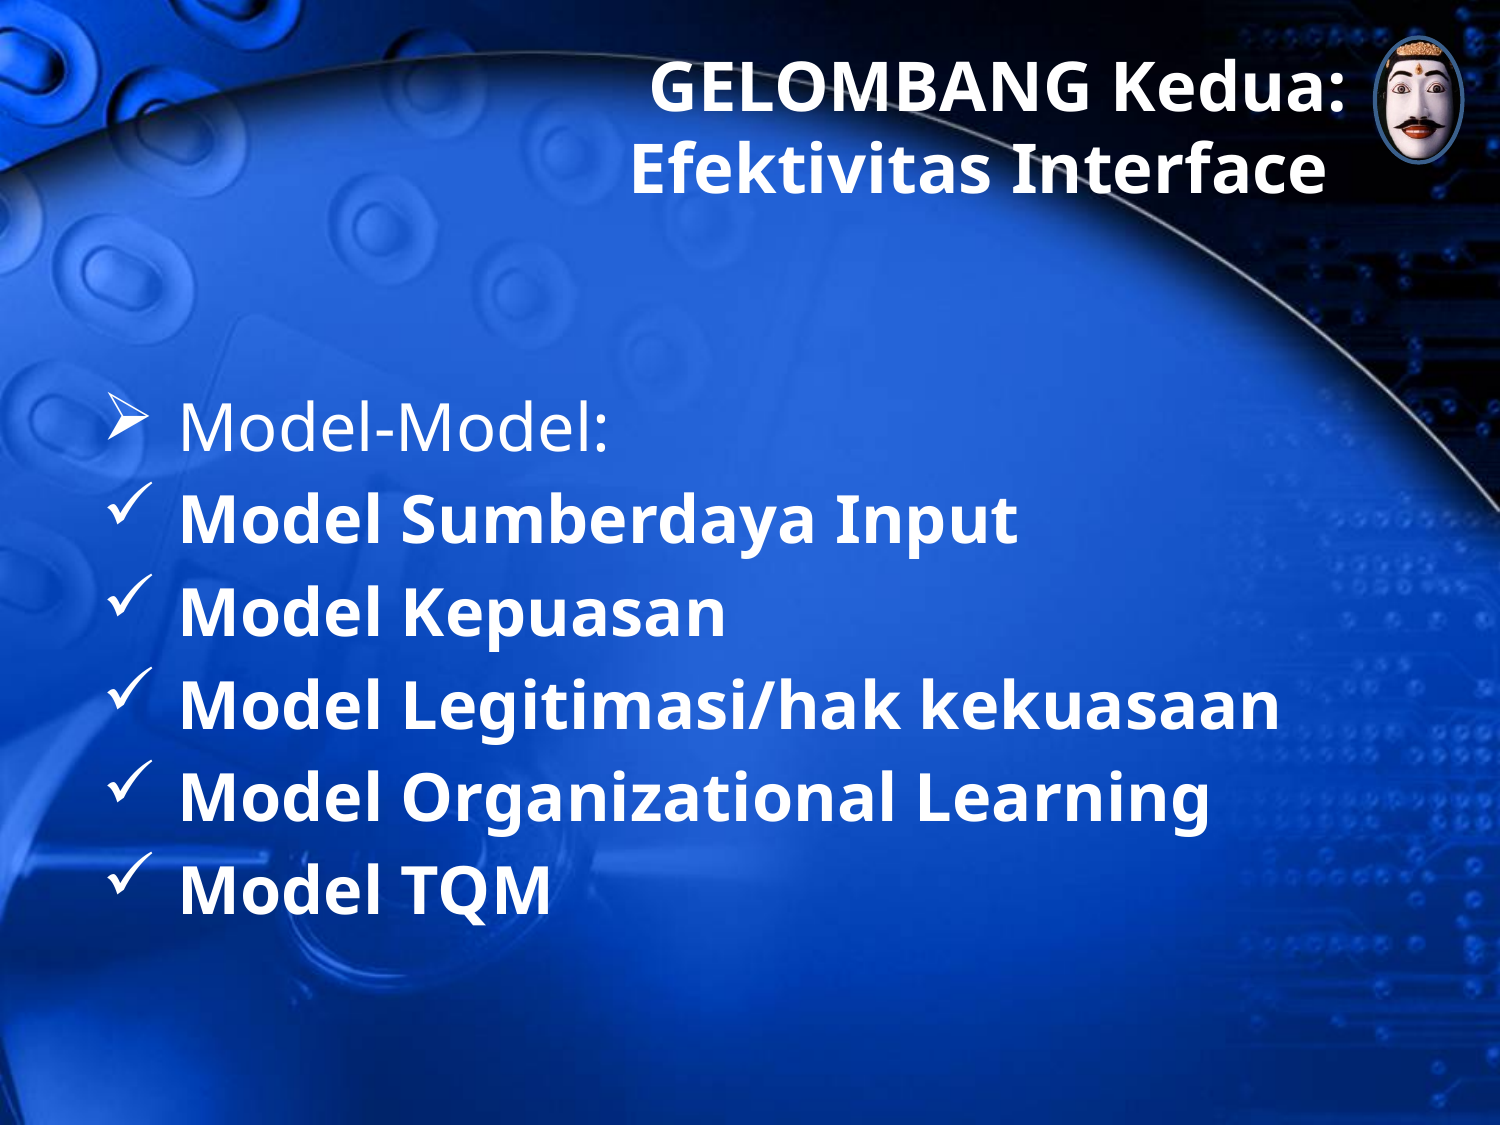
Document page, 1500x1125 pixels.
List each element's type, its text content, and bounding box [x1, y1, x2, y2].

text_box GELOMBANG Kedua: Efektivitas Interface [512, 24, 1363, 225]
text_box Model-Model: Model Sumberdaya Input Model Kepuasan Model Legitimasi/hak kekuasaan Model Organizational Learning Model TQM [87, 312, 1425, 1000]
text_box [1372, 35, 1465, 165]
picture [0, 0, 1500, 1125]
